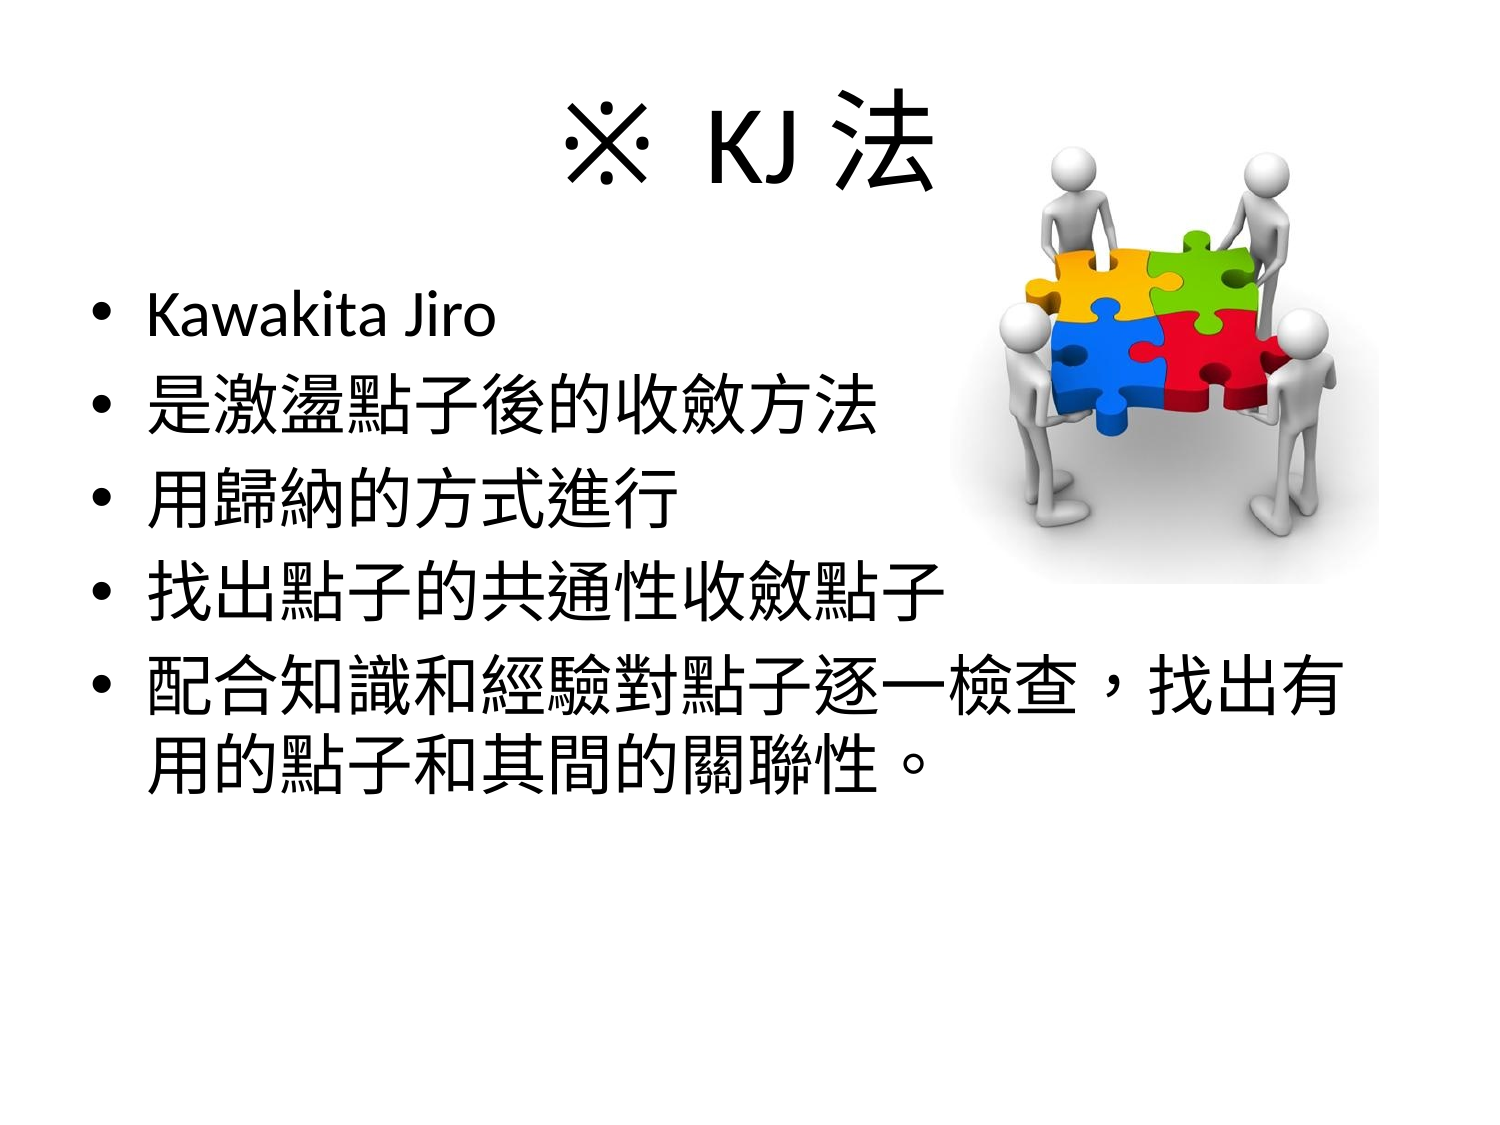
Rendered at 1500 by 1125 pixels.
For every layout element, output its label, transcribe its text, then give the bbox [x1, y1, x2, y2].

list Kawakita Jiro 是激盪點子後的收斂方法 用歸納的方式進行 找出點子的共通性收斂點子 配合知識和經驗對點子逐一檢查，找出有用的點子和其間的關聯性。 [75, 262, 1425, 1005]
title ※ KJ法 [75, 45, 1425, 233]
picture [950, 101, 1379, 584]
